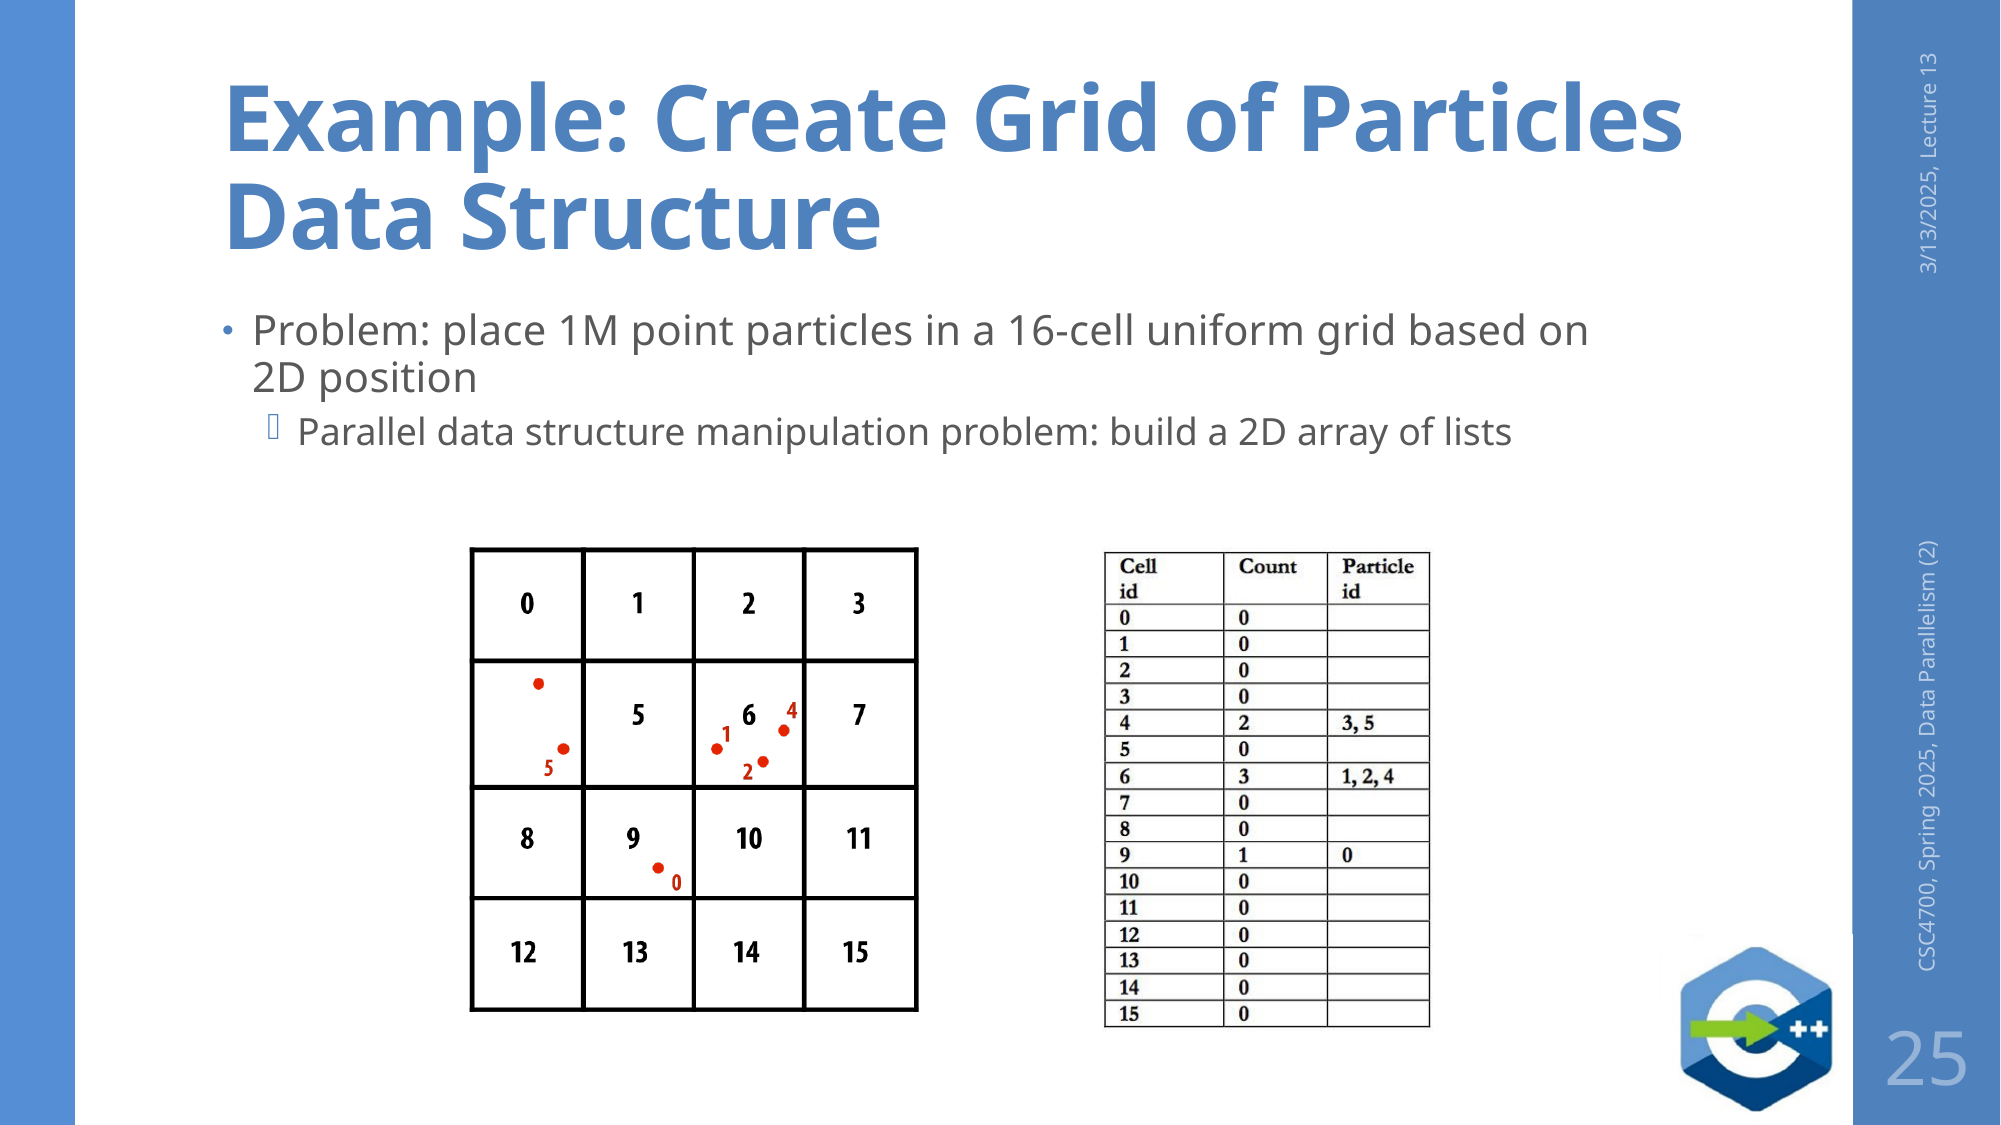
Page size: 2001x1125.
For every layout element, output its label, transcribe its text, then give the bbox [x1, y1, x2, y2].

picture [1101, 547, 1433, 1032]
list Problem: place 1M point particles in a 16-cell uniform grid based on 2D position Parallel data structure manipulation problem: build a 2D array of lists [206, 299, 1617, 1014]
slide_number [1897, 37, 1958, 351]
picture [469, 547, 922, 1014]
slide_number 25 [1852, 1012, 2000, 1110]
footer CSC4700, Spring 2025, Data Parallelism (2) [1897, 400, 1958, 988]
title Example: Create Grid of Particles Data Structure [206, 48, 1797, 278]
picture [1660, 934, 1853, 1125]
